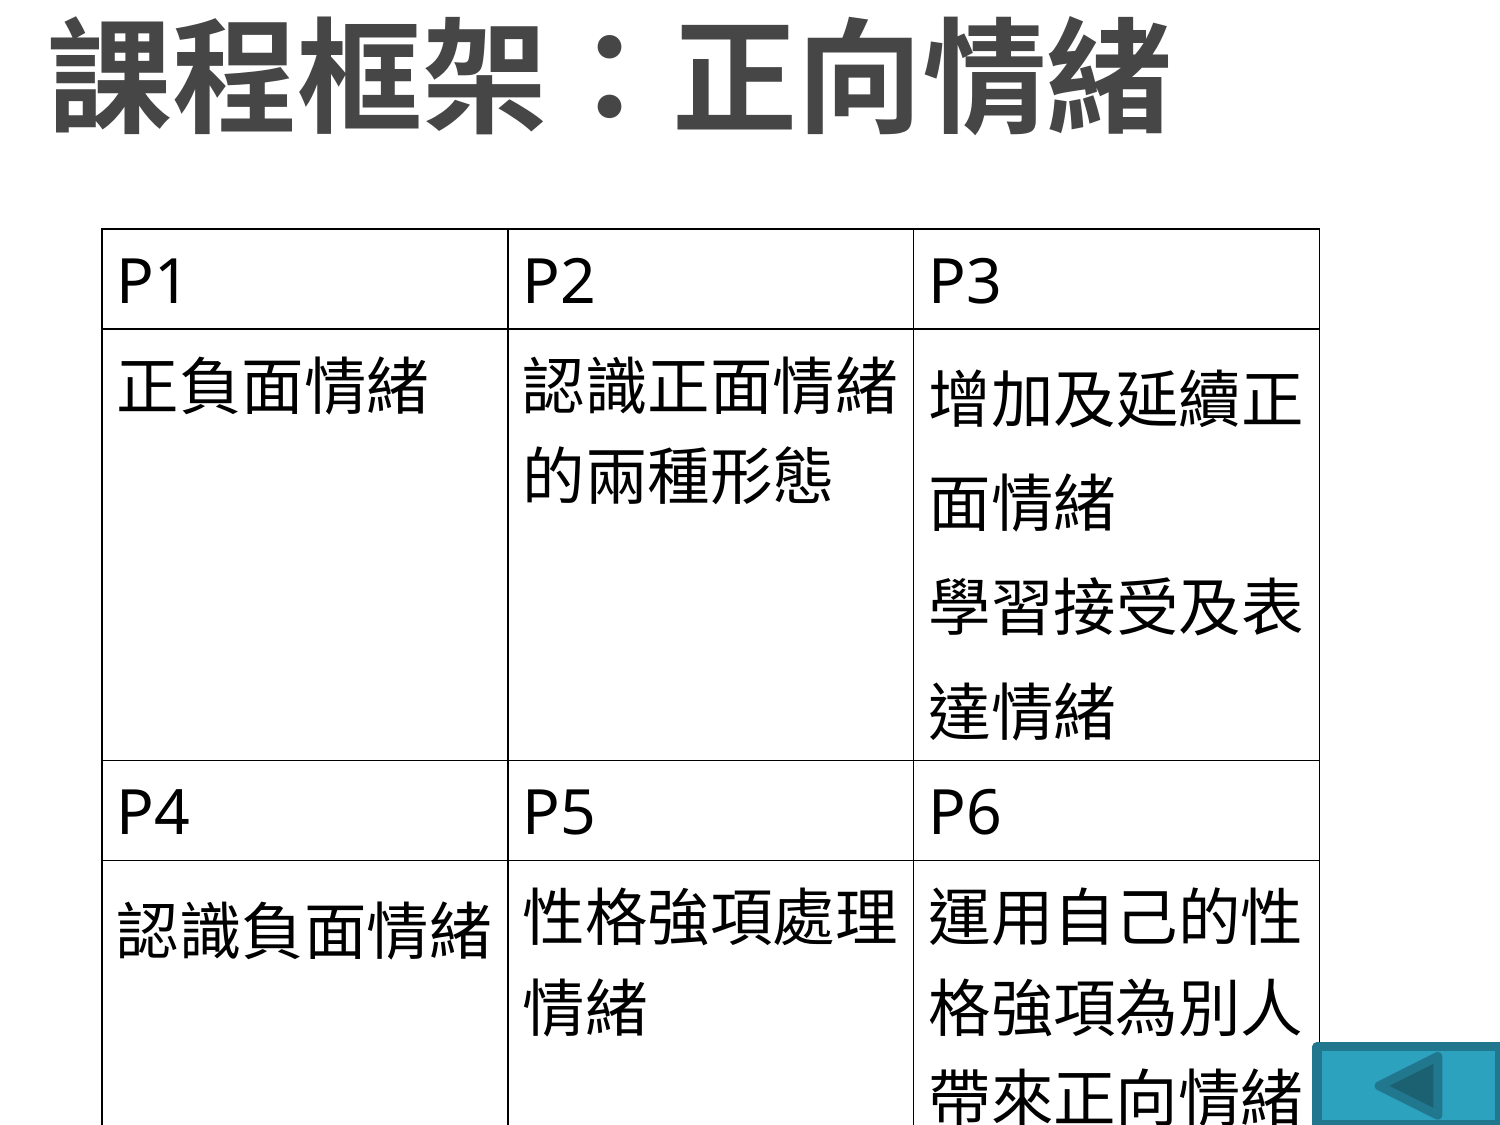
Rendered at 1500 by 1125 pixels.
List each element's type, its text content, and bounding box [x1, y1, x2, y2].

title 課程框架：正向情緒 [32, 0, 1283, 168]
text_box [1312, 1042, 1500, 1125]
table_cell 運用自己的性格強項為別人帶來正向情緒 [914, 861, 1319, 1125]
table_cell P4 [103, 761, 507, 860]
table_cell P6 [914, 761, 1319, 860]
table_cell 性格強項處理情緒 [509, 861, 913, 1125]
table_header P1 [103, 230, 507, 328]
table_cell 正負面情緒 [103, 330, 507, 760]
table_cell 認識正面情緒的兩種形態 [509, 330, 913, 760]
table_header P2 [509, 230, 913, 328]
table_header P3 [914, 230, 1319, 328]
table_cell 增加及延續正面情緒 學習接受及表達情緒 [914, 330, 1319, 760]
table_cell P5 [509, 761, 913, 860]
table_cell 認識負面情緒 [103, 861, 507, 1125]
